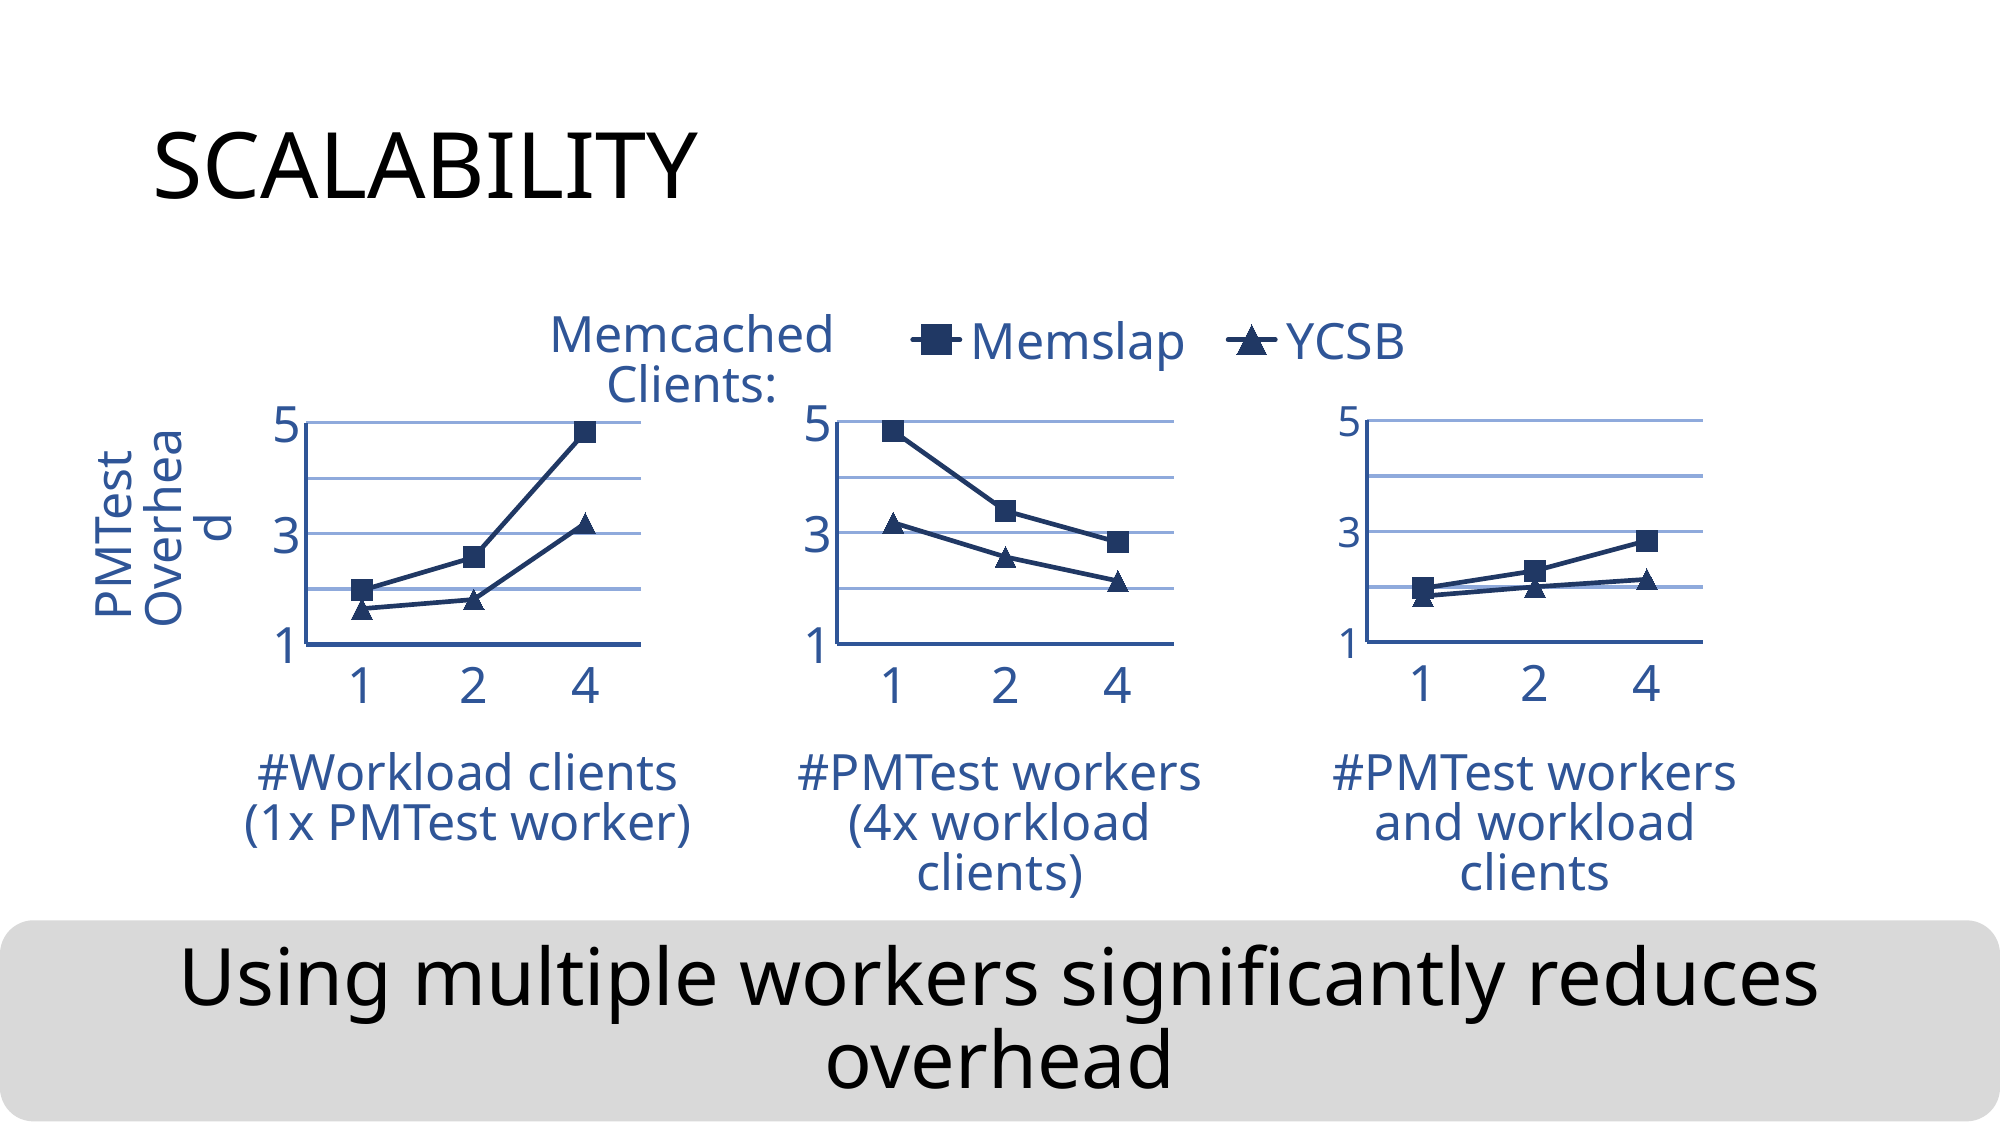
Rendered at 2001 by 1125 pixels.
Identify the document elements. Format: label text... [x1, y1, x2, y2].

text_box PMTest Overhead [83, 398, 150, 658]
chart [150, 264, 2000, 970]
title SCALABILITY [137, 59, 1863, 278]
text_box Using multiple workers significantly reduces overhead [0, 919, 2000, 1123]
